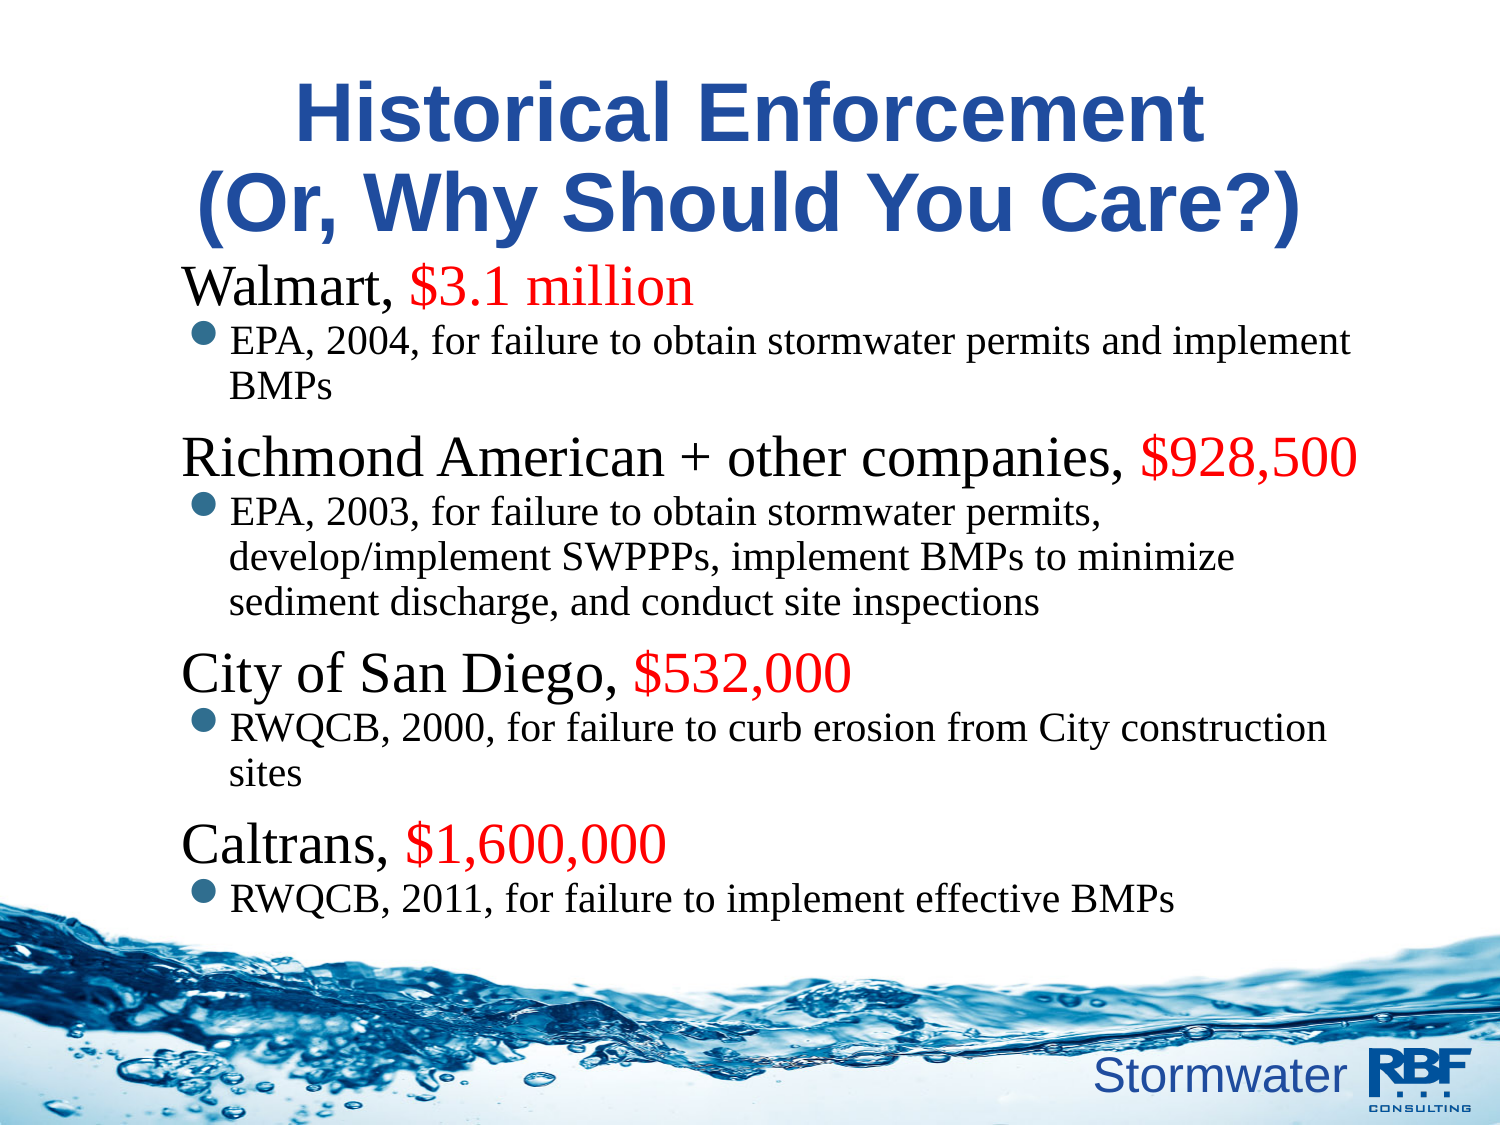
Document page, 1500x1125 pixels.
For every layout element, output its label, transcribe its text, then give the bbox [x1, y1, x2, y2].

title Historical Enforcement (Or, Why Should You Care?) [112, 62, 1388, 230]
picture [0, 0, 1500, 1125]
list Walmart, $3.1 million EPA, 2004, for failure to obtain stormwater permits and implement BMPs Richmond American + other companies, $928,500 EPA, 2003, for failure to obtain stormwater permits, develop/implement SWPPPs, implement BMPs to minimize sediment discharge, and conduct site inspections City of San Diego, $532,000 RWQCB, 2000, for failure to curb erosion from City construction sites Caltrans, $1,600,000 RWQCB, 2011, for failure to implement effective BMPs [108, 244, 1384, 958]
picture [1483, 995, 1500, 1001]
